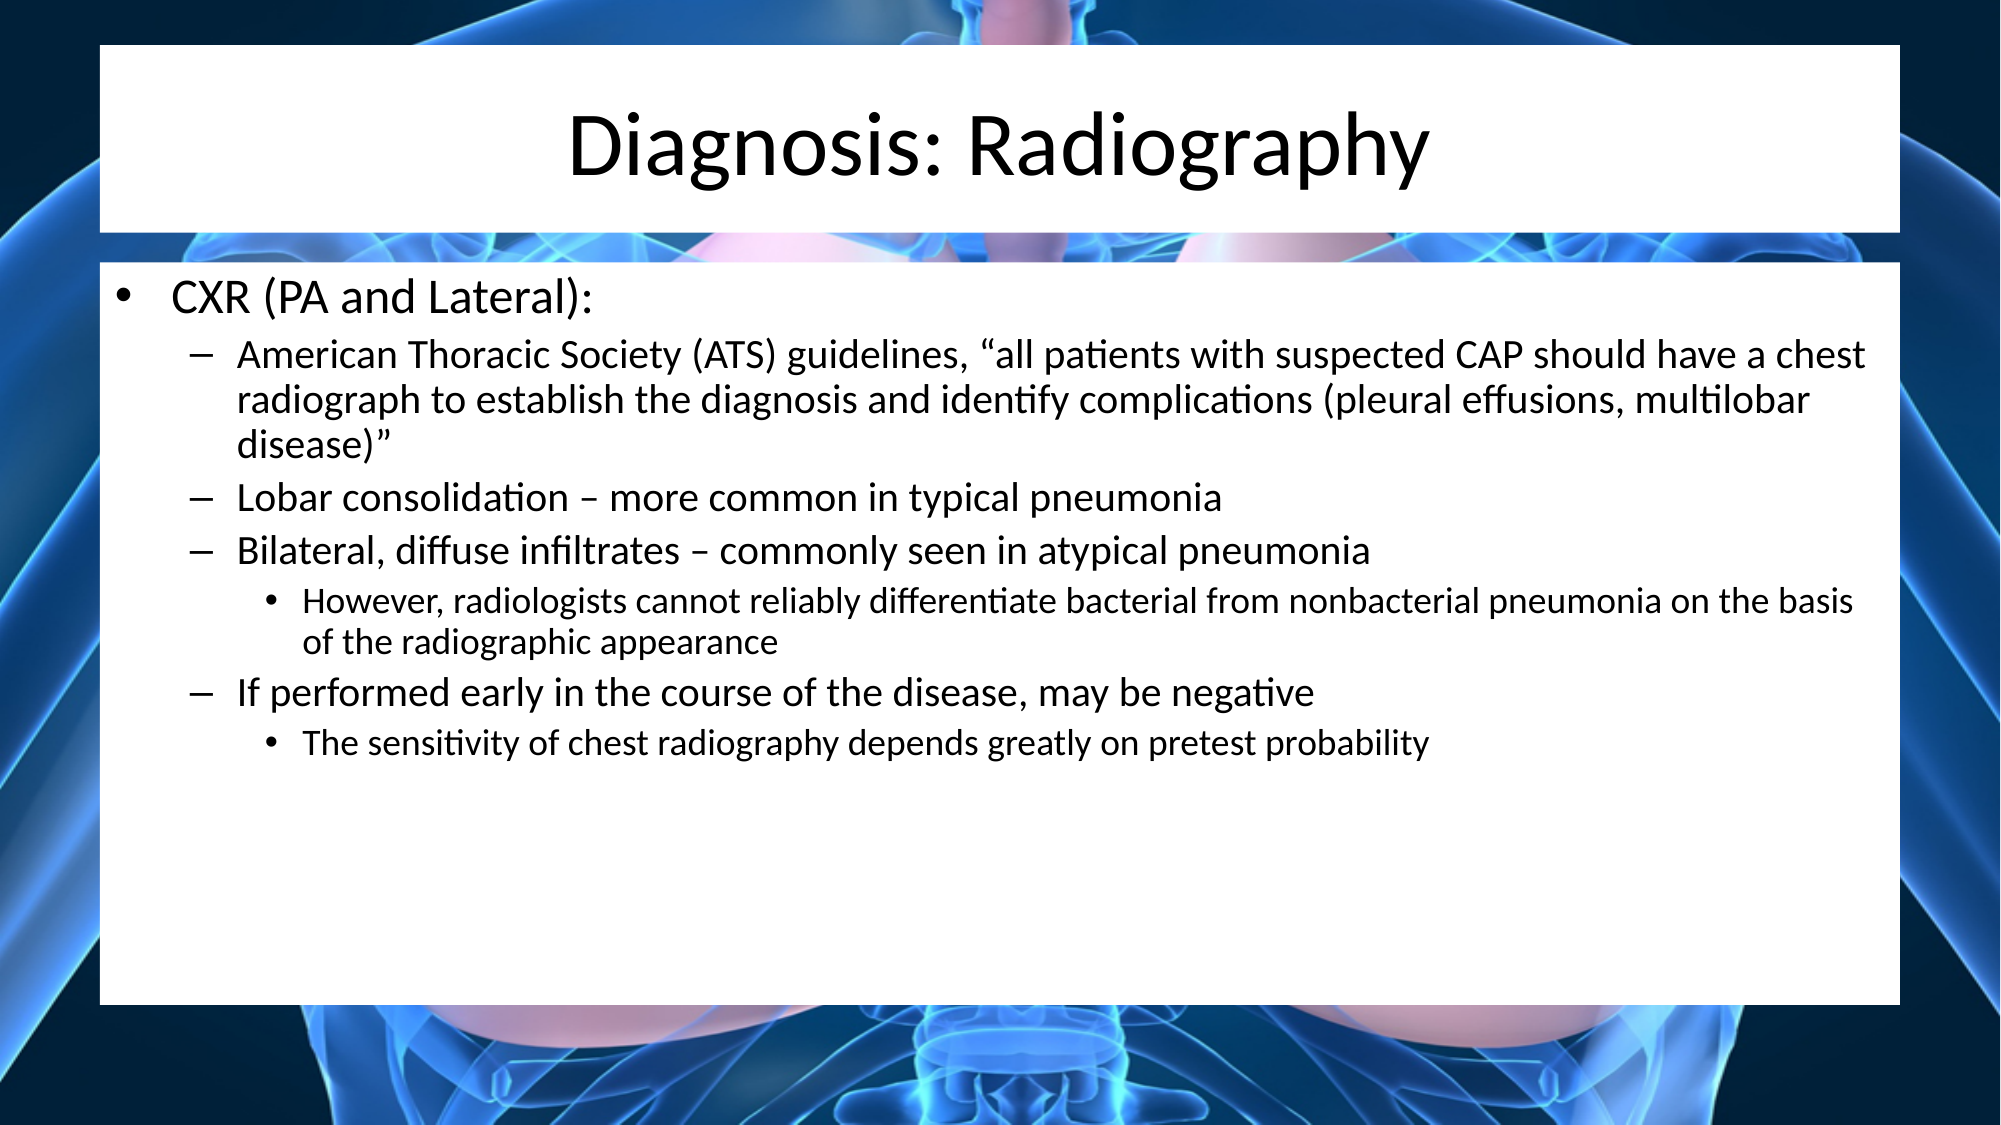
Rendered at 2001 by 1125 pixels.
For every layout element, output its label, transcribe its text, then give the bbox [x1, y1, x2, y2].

title Diagnosis: Radiography [99, 45, 1900, 233]
list CXR (PA and Lateral): American Thoracic Society (ATS) guidelines, “all patients with suspected CAP should have a chest radiograph to establish the diagnosis and identify complications (pleural effusions, multilobar disease)” Lobar consolidation – more common in typical pneumonia Bilateral, diffuse infiltrates – commonly seen in atypical pneumonia However, radiologists cannot reliably differentiate bacterial from nonbacterial pneumonia on the basis of the radiographic appearance If performed early in the course of the disease, may be negative The sensitivity of chest radiography depends greatly on pretest probability [99, 262, 1900, 1005]
picture [0, 0, 2001, 1125]
